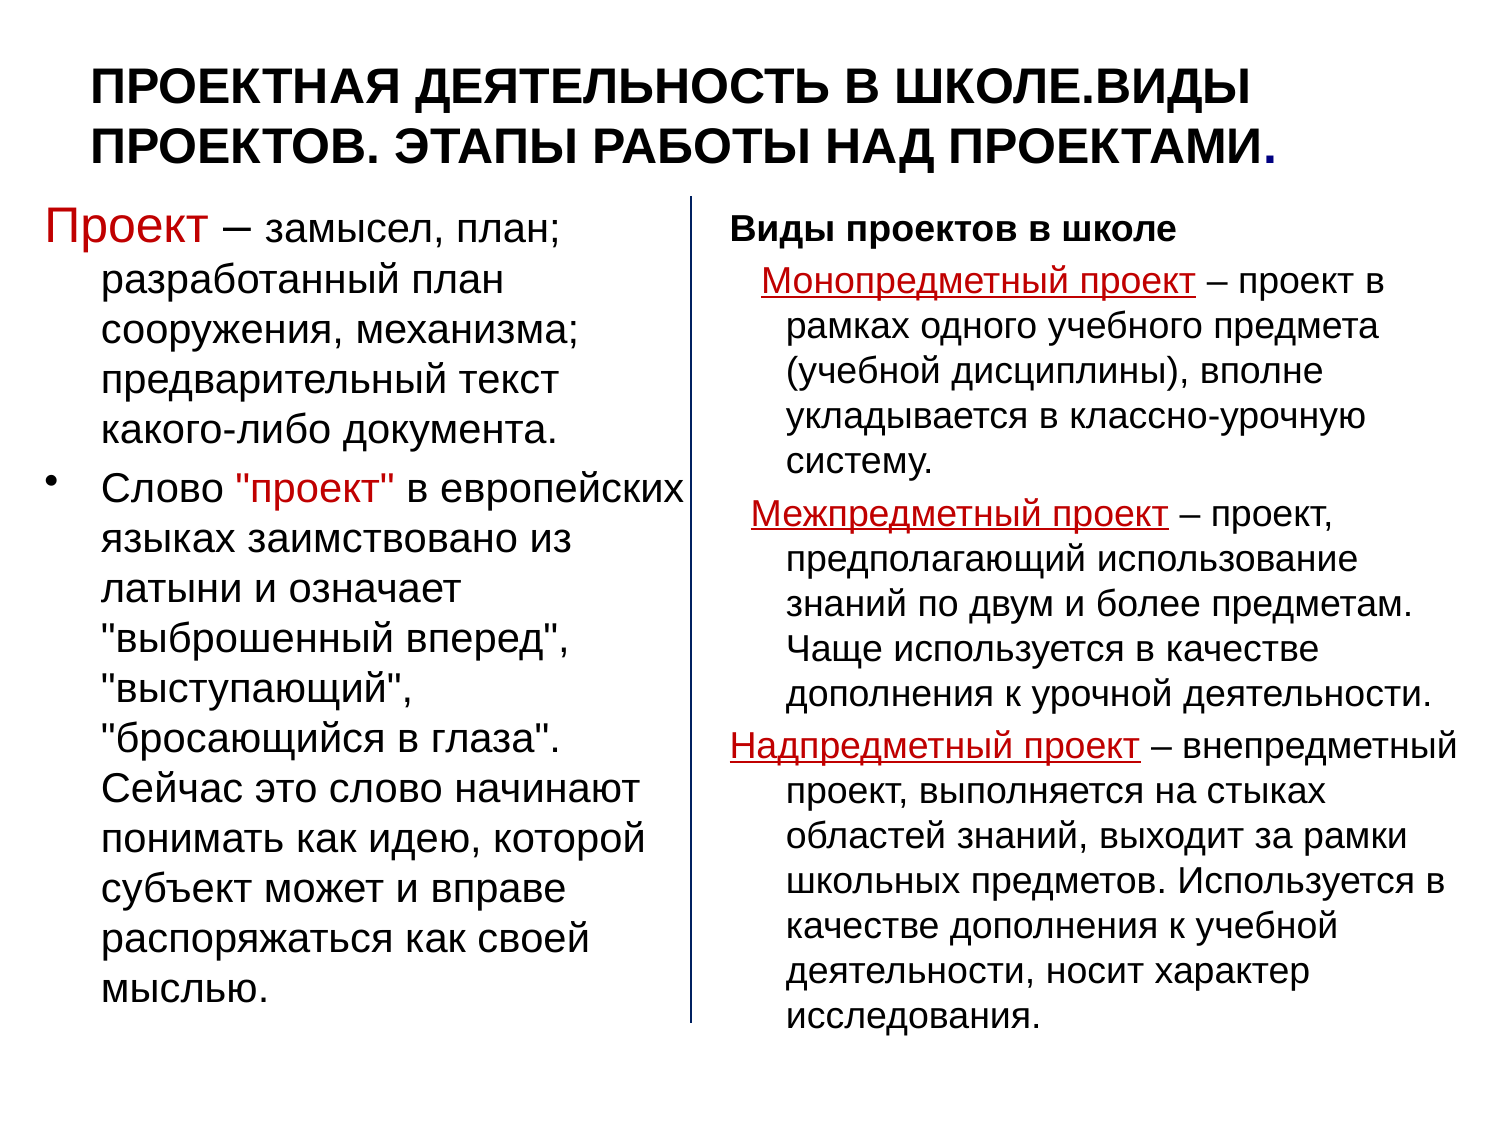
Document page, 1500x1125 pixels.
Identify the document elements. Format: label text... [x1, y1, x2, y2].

title ПРОЕКТНАЯ ДЕЯТЕЛЬНОСТЬ В ШКОЛЕ.ВИДЫ ПРОЕКТОВ. ЭТАПЫ РАБОТЫ НАД ПРОЕКТАМИ. [74, 28, 1353, 232]
list Проект – замысел, план; разработанный план сооружения, механизма; предварительный текст какого-либо документа. Слово "проект" в европейских языках заимствовано из латыни и означает "выброшенный вперед", "выступающий", "бросающийся в глаза". Сейчас это слово начинают понимать как идею, которой субъект может и вправе распоряжаться как своей мыслью. [29, 184, 703, 1125]
list Виды проектов в школе Монопредметный проект – проект в рамках одного учебного предмета (учебной дисциплины), вполне укладывается в классно-урочную систему. Межпредметный проект – проект, предполагающий использование знаний по двум и более предметам. Чаще используется в качестве дополнения к урочной деятельности. Надпредметный проект – внепредметный проект, выполняется на стыках областей знаний, выходит за рамки школьных предметов. Используется в качестве дополнения к учебной деятельности, носит характер исследования. [714, 196, 1500, 1083]
